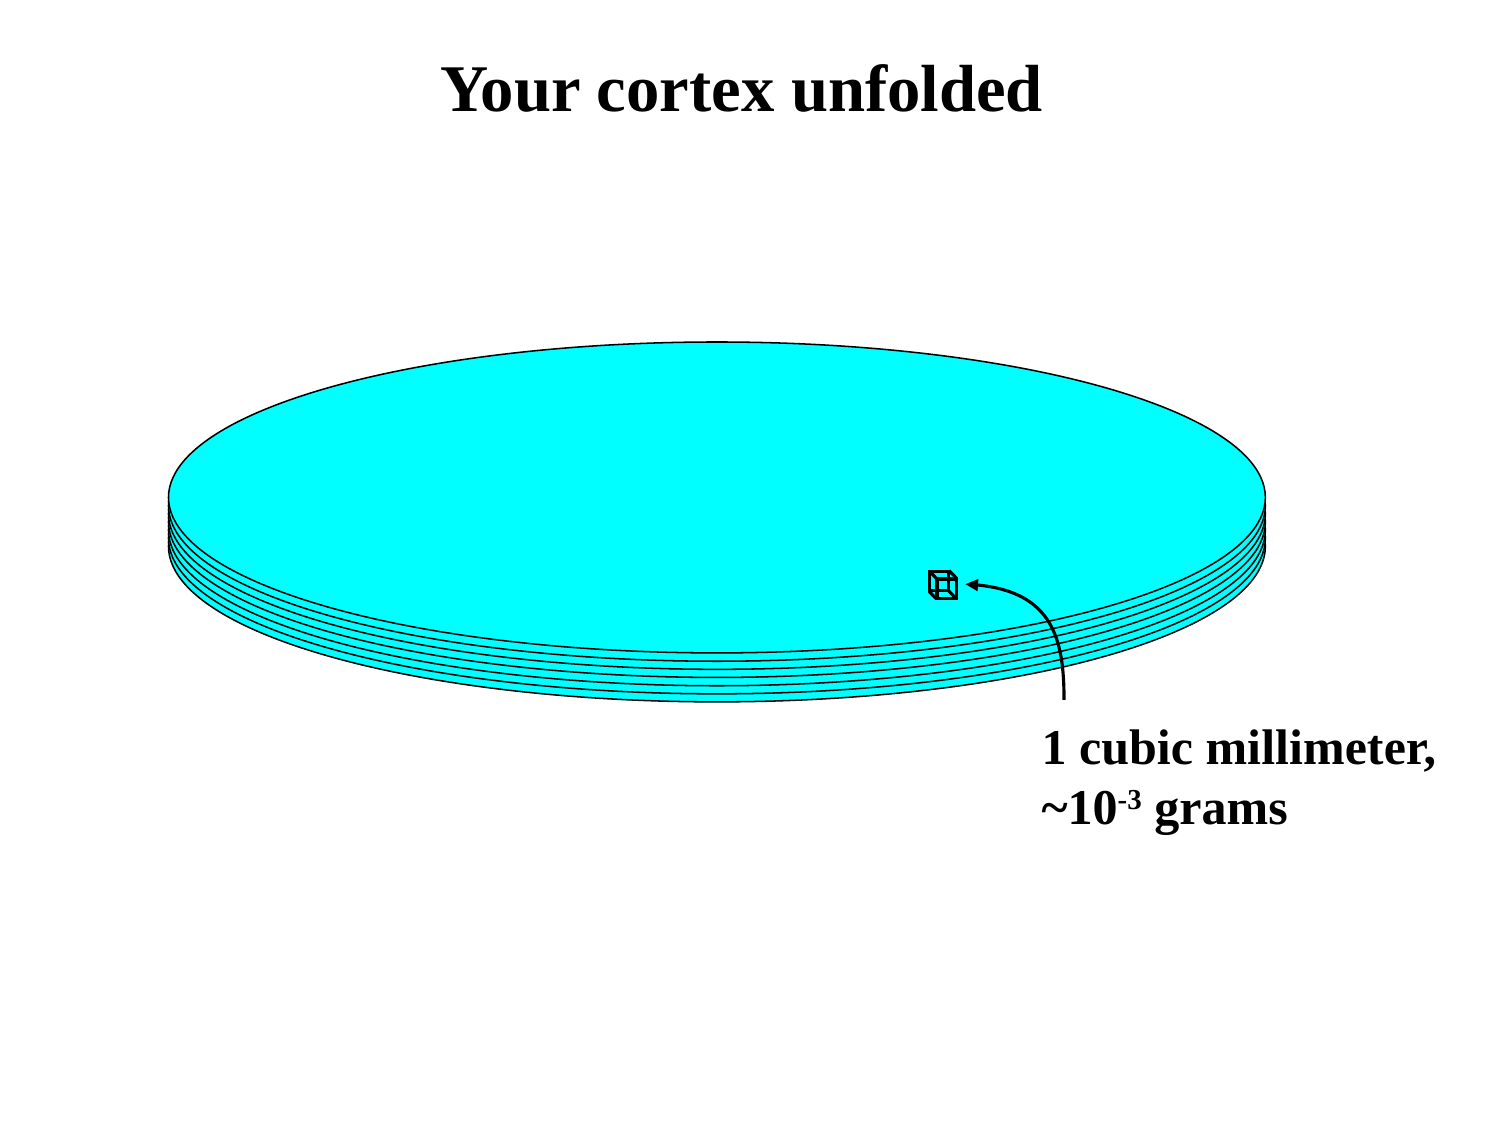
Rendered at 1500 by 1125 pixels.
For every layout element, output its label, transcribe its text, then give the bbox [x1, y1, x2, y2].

text_box Your cortex unfolded [425, 37, 1059, 133]
text_box [168, 504, 1010, 662]
text_box [1050, 503, 1266, 629]
text_box [168, 537, 1034, 694]
text_box [168, 529, 1028, 686]
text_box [928, 570, 957, 600]
text_box [1062, 544, 1266, 667]
text_box [168, 341, 1266, 653]
text_box [1054, 512, 1266, 637]
text_box [1061, 536, 1266, 660]
text_box 1 cubic millimeter, ~10-3 grams [1026, 706, 1452, 842]
text_box [168, 521, 1022, 678]
text_box [168, 513, 1016, 670]
text_box [1059, 528, 1266, 652]
text_box [168, 545, 1040, 702]
text_box [1057, 520, 1266, 644]
text_box [965, 578, 1065, 700]
